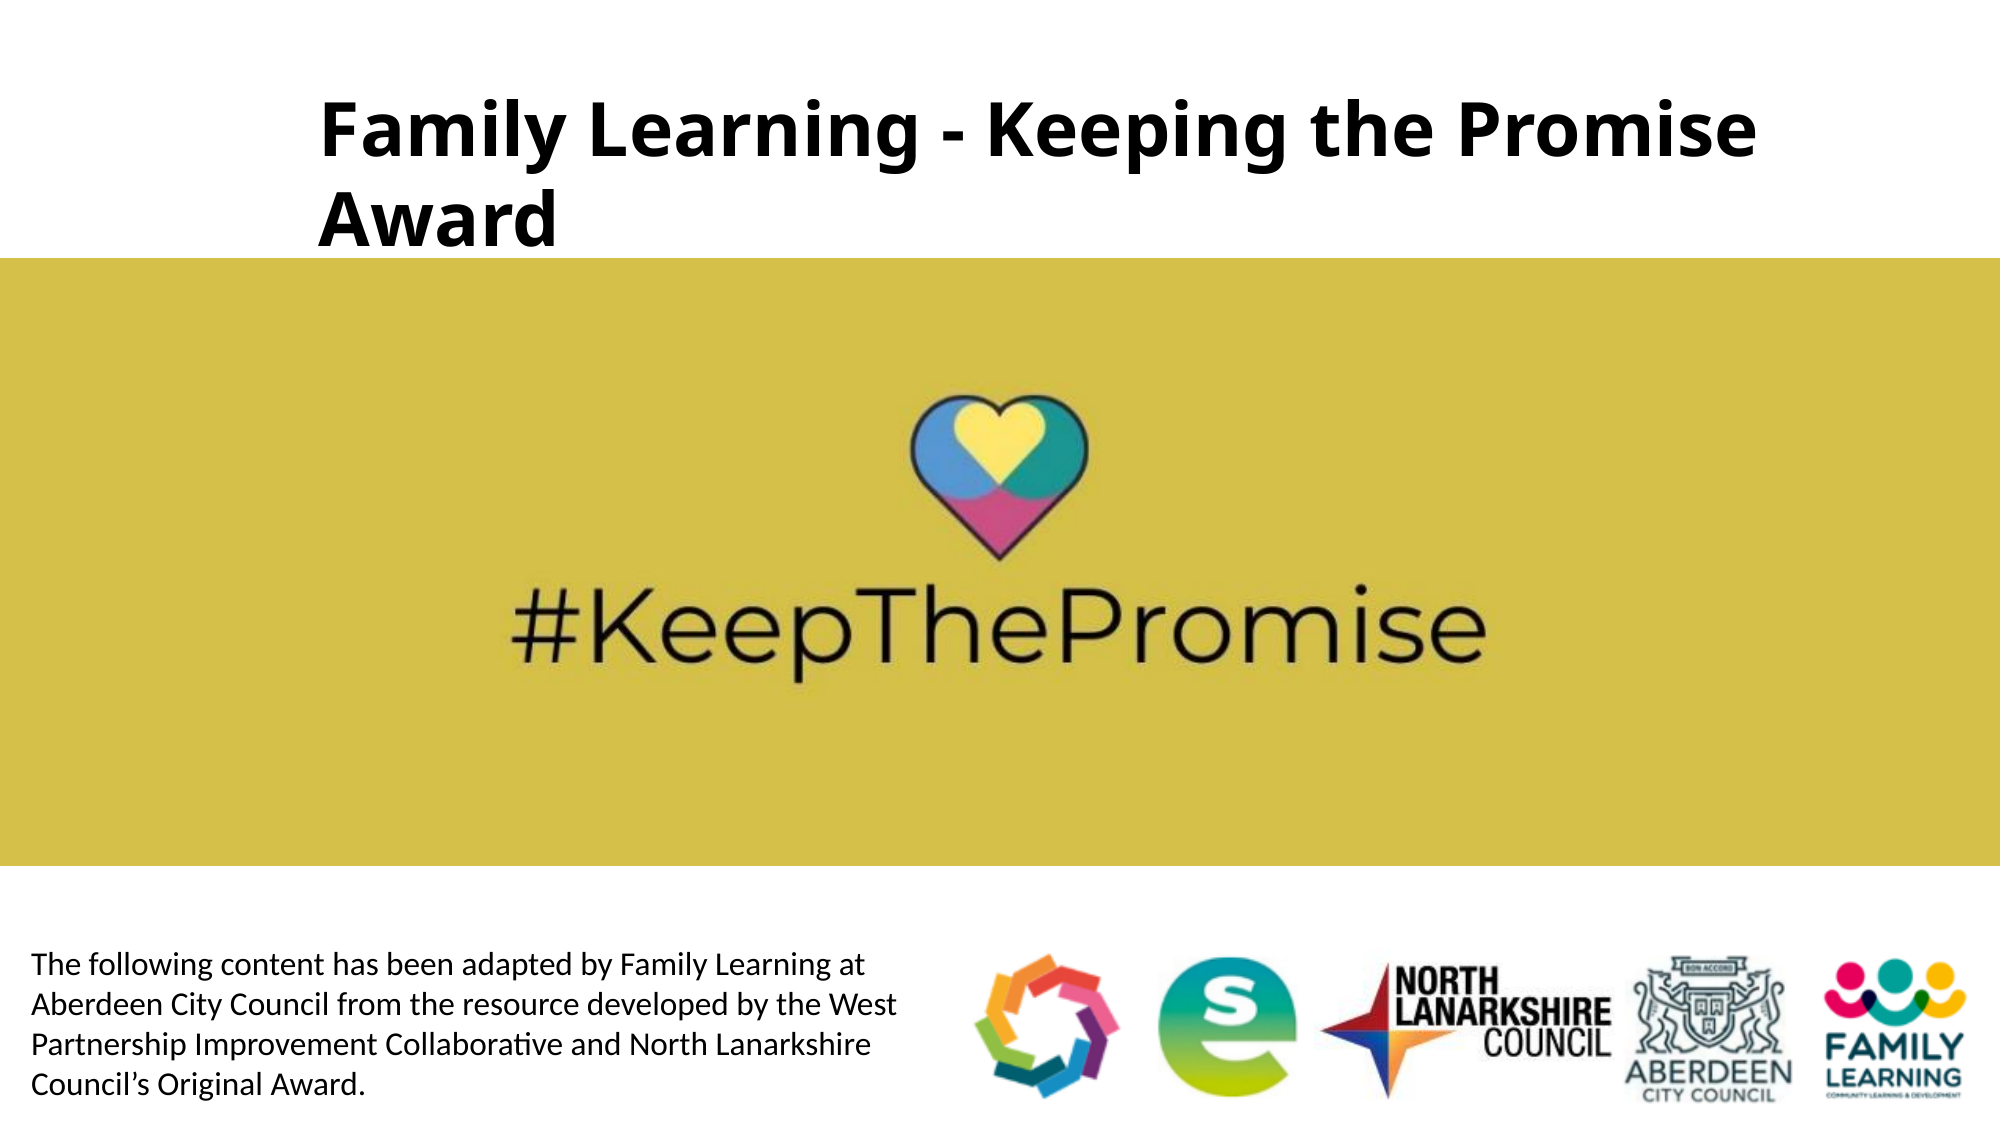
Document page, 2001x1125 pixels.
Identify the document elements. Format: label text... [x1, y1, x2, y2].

picture [0, 258, 2000, 866]
text_box The following content has been adapted by Family Learning at Aberdeen City Council from the resource developed by the West Partnership Improvement Collaborative and North Lanarkshire Council’s Original Award. [16, 934, 922, 1109]
title Family Learning - Keeping the Promise Award [304, 73, 1982, 258]
picture [966, 937, 1984, 1116]
